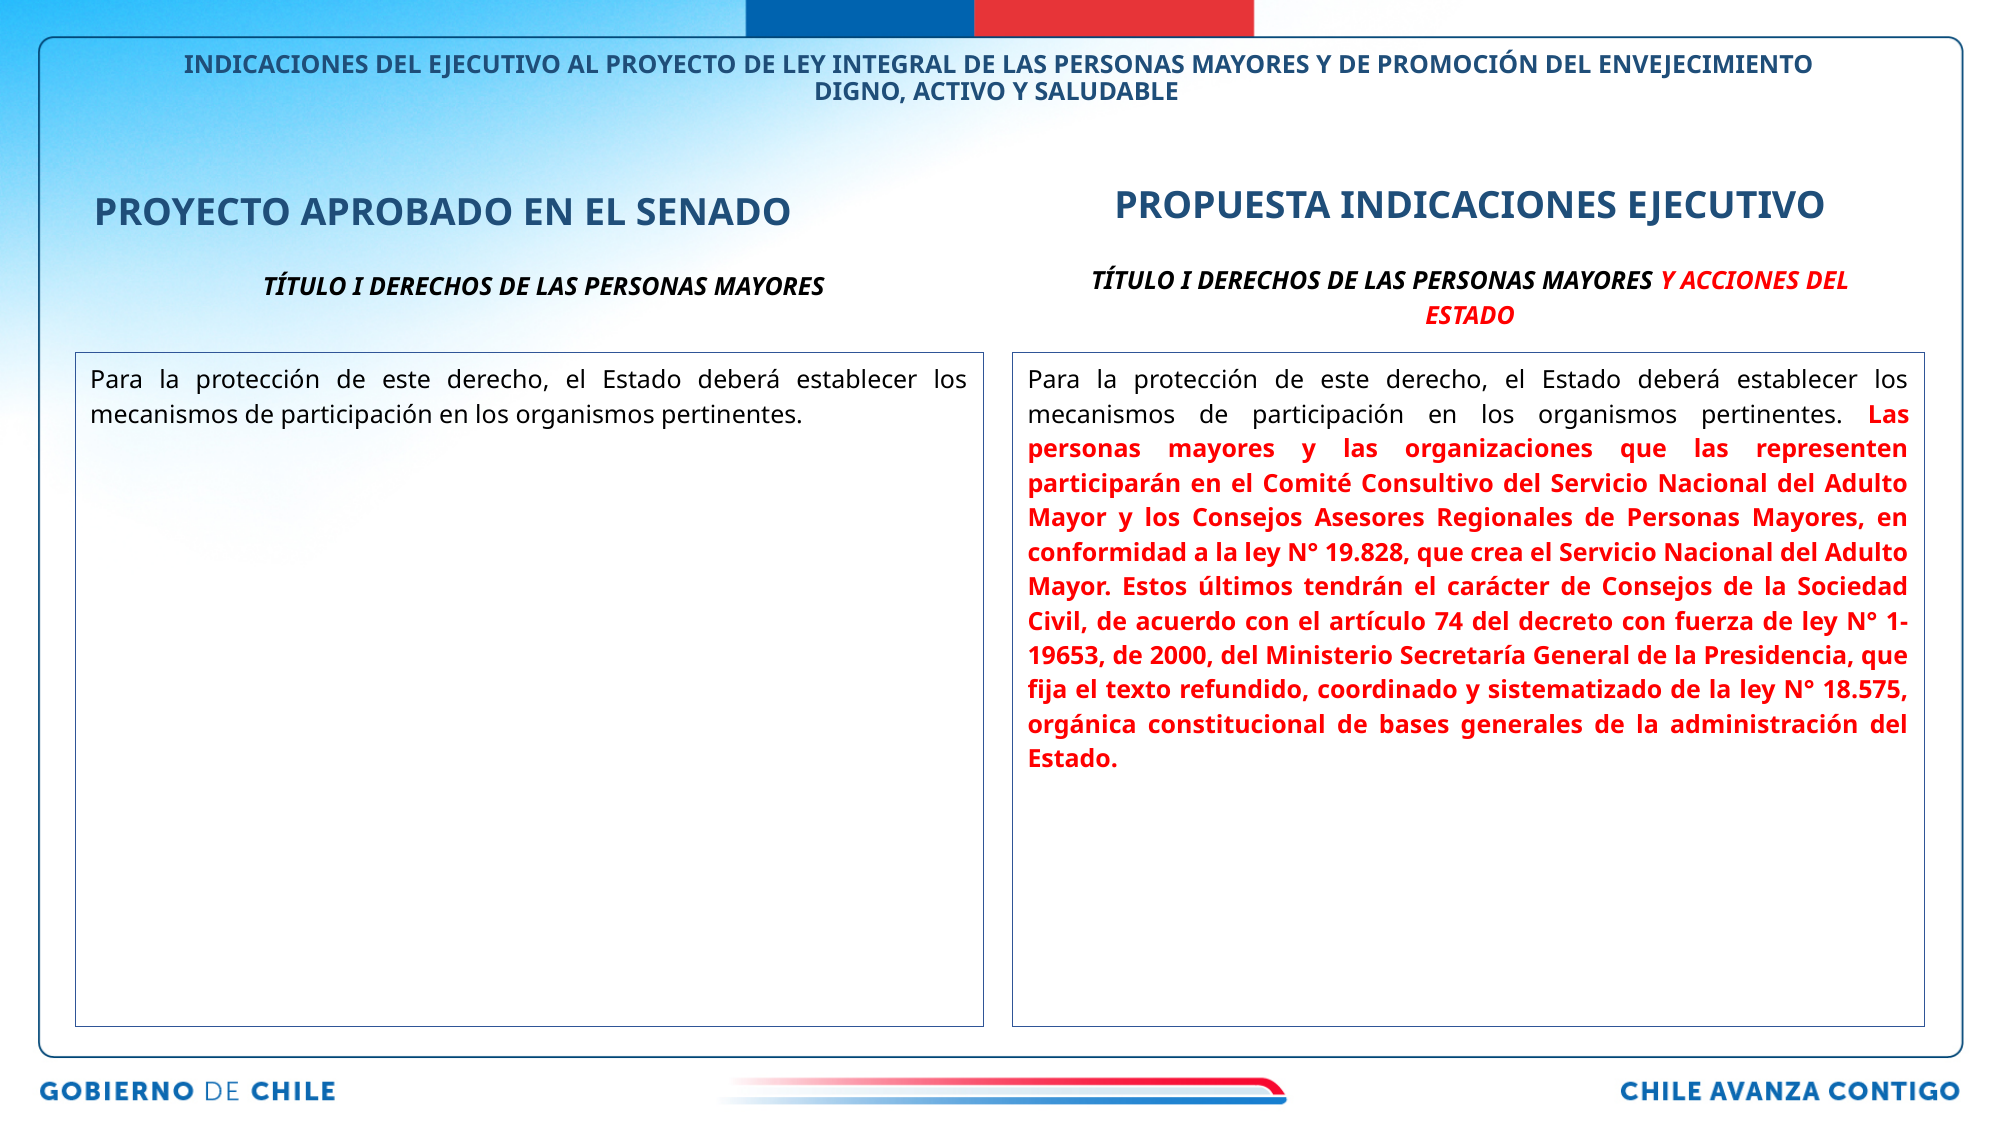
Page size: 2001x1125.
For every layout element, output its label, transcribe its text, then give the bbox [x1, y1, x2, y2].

list PROYECTO APROBADO EN EL SENADO [78, 153, 984, 242]
picture [0, 0, 2001, 1125]
list Para la protección de este derecho, el Estado deberá establecer los mecanismos de participación en los organismos pertinentes. [75, 352, 984, 1027]
text_box TÍTULO I DERECHOS DE LAS PERSONAS MAYORES [137, 259, 951, 309]
title INDICACIONES DEL EJECUTIVO AL PROYECTO DE LEY INTEGRAL DE LAS PERSONAS MAYORES Y DE PROMOCIÓN DEL ENVEJECIMIENTO DIGNO, ACTIVO Y SALUDABLE [137, 41, 1863, 147]
list Para la protección de este derecho, el Estado deberá establecer los mecanismos de participación en los organismos pertinentes. Las personas mayores y las organizaciones que las representen participarán en el Comité Consultivo del Servicio Nacional del Adulto Mayor y los Consejos Asesores Regionales de Personas Mayores, en conformidad a la ley N° 19.828, que crea el Servicio Nacional del Adulto Mayor. Estos últimos tendrán el carácter de Consejos de la Sociedad Civil, de acuerdo con el artículo 74 del decreto con fuerza de ley N° 1-19653, de 2000, del Ministerio Secretaría General de la Presidencia, que fija el texto refundido, coordinado y sistematizado de la ley N° 18.575, orgánica constitucional de bases generales de la administración del Estado. [1012, 352, 1925, 1027]
text_box TÍTULO I DERECHOS DE LAS PERSONAS MAYORES Y ACCIONES DEL ESTADO [1063, 252, 1877, 337]
list PROPUESTA INDICACIONES EJECUTIVO [1016, 147, 1925, 235]
